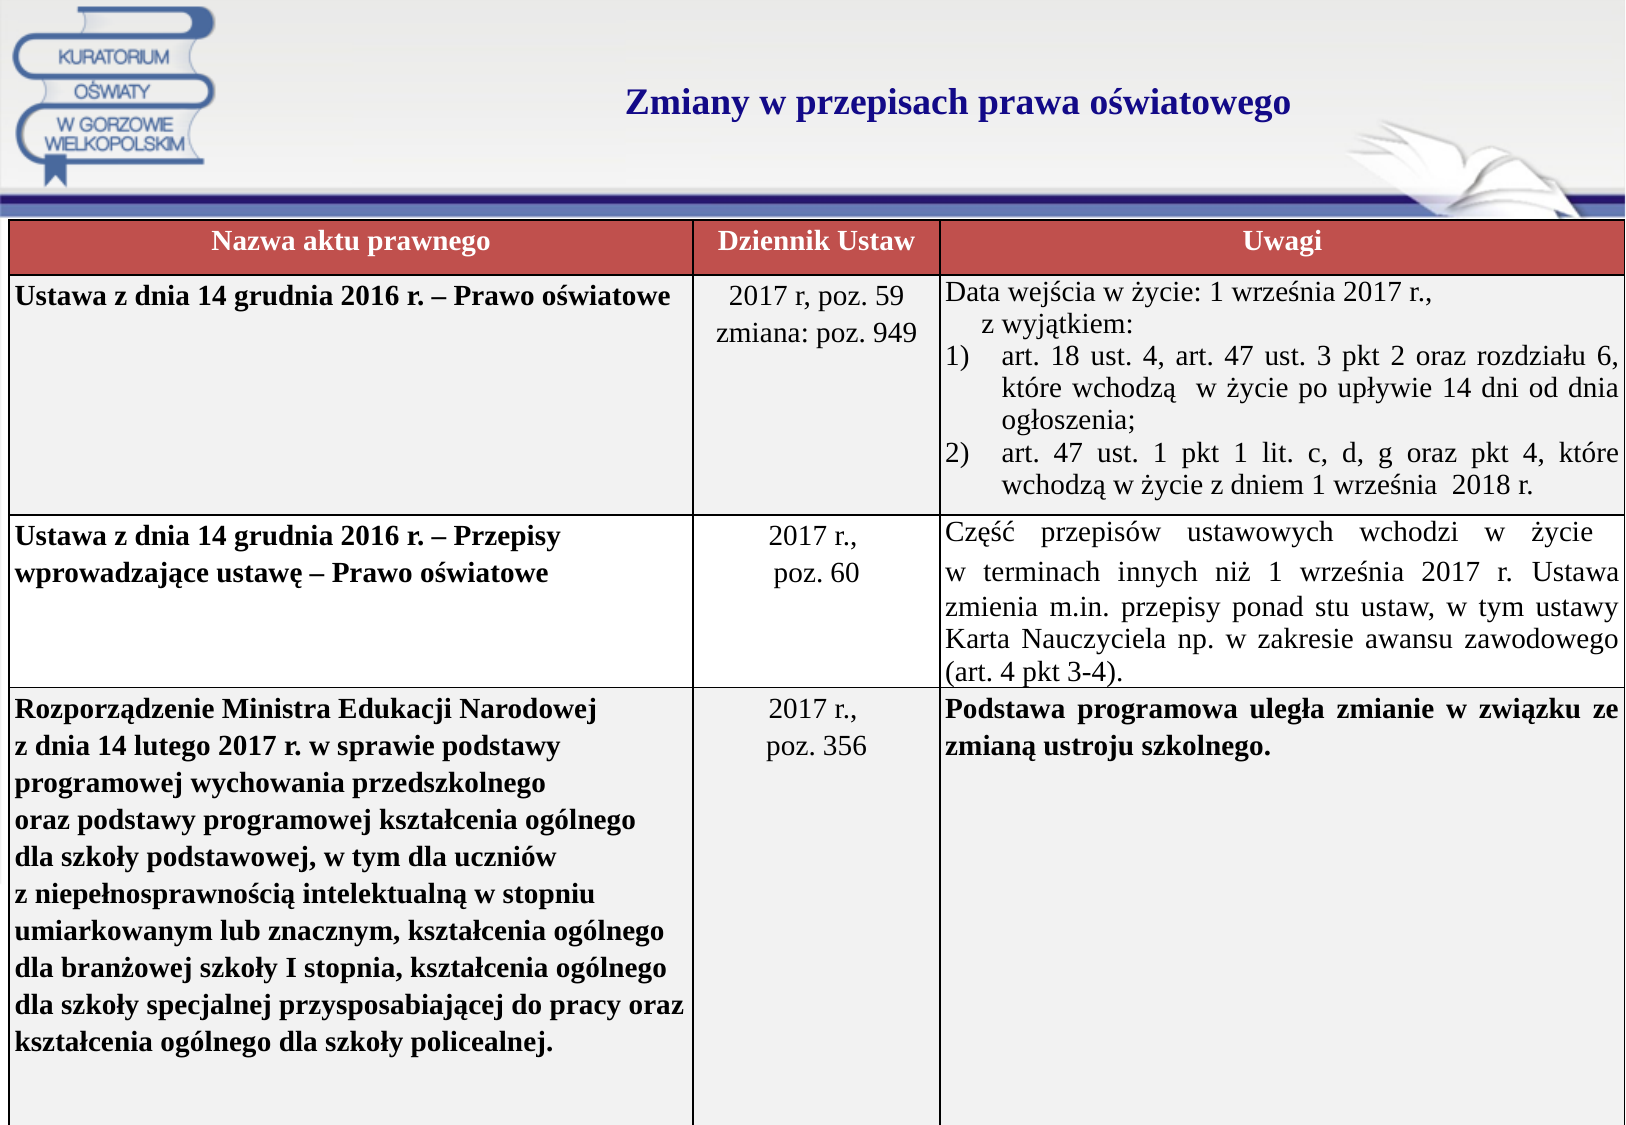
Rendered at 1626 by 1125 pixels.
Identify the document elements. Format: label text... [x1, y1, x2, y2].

table_cell Data wejścia w życie: 1 września 2017 r., z wyjątkiem: art. 18 ust. 4, art. 47 ust. 3 pkt 2 oraz rozdziału 6, które wchodzą w życie po upływie 14 dni od dnia ogłoszenia; art. 47 ust. 1 pkt 1 lit. c, d, g oraz pkt 4, które wchodzą w życie z dniem 1 września 2018 r. [941, 276, 1624, 514]
table_header Uwagi [941, 221, 1624, 274]
table_cell Ustawa z dnia 14 grudnia 2016 r. – Przepisy wprowadzające ustawę – Prawo oświatowe [10, 516, 692, 687]
title Zmiany w przepisach prawa oświatowego [317, 23, 1600, 176]
picture [0, 0, 1626, 1125]
table_cell Podstawa programowa uległa zmianie w związku ze zmianą ustroju szkolnego. [941, 688, 1624, 1125]
table_header Dziennik Ustaw [694, 221, 939, 274]
table_cell 2017 r., poz. 356 [694, 688, 939, 1125]
table_cell Część przepisów ustawowych wchodzi w życie w terminach innych niż 1 września 2017 r. Ustawa zmienia m.in. przepisy ponad stu ustaw, w tym ustawy Karta Nauczyciela np. w zakresie awansu zawodowego (art. 4 pkt 3-4). [941, 516, 1624, 687]
table_cell 2017 r, poz. 59 zmiana: poz. 949 [694, 276, 939, 514]
table_header Nazwa aktu prawnego [10, 221, 692, 274]
table_cell 2017 r., poz. 60 [694, 516, 939, 687]
table_cell Ustawa z dnia 14 grudnia 2016 r. – Prawo oświatowe [10, 276, 692, 514]
table_cell Rozporządzenie Ministra Edukacji Narodowej z dnia 14 lutego 2017 r. w sprawie podstawy programowej wychowania przedszkolnego oraz podstawy programowej kształcenia ogólnego dla szkoły podstawowej, w tym dla uczniów z niepełnosprawnością intelektualną w stopniu umiarkowanym lub znacznym, kształcenia ogólnego dla branżowej szkoły I stopnia, kształcenia ogólnego dla szkoły specjalnej przysposabiającej do pracy oraz kształcenia ogólnego dla szkoły policealnej. [10, 688, 692, 1125]
